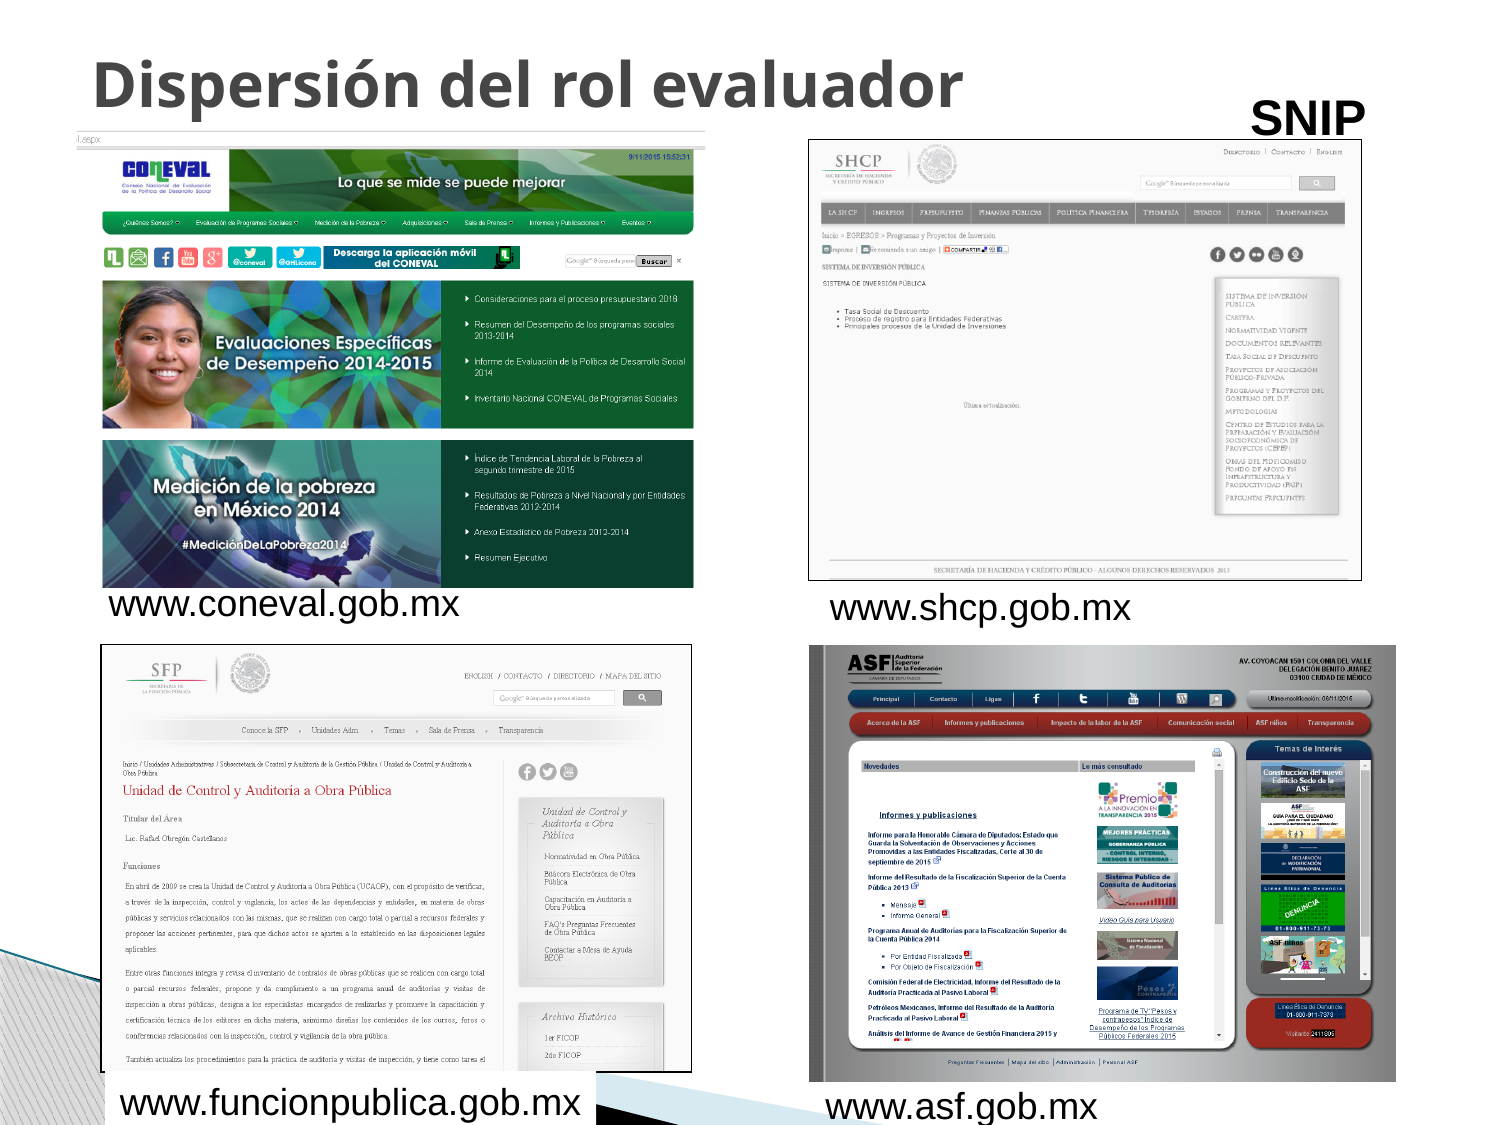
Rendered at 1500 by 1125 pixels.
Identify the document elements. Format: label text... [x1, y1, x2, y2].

title Dispersión del rol evaluador [76, 19, 1427, 147]
text_box SNIP [1235, 78, 1382, 153]
text_box www.funcionpublica.gob.mx [105, 1083, 597, 1125]
text_box www.coneval.gob.mx [93, 609, 476, 631]
picture [808, 139, 1361, 580]
picture [101, 644, 692, 1072]
picture [808, 644, 1397, 1082]
text_box www.shcp.gob.mx [815, 591, 1147, 636]
text_box www.asf.gob.mx [810, 1092, 1114, 1125]
picture [76, 130, 706, 597]
